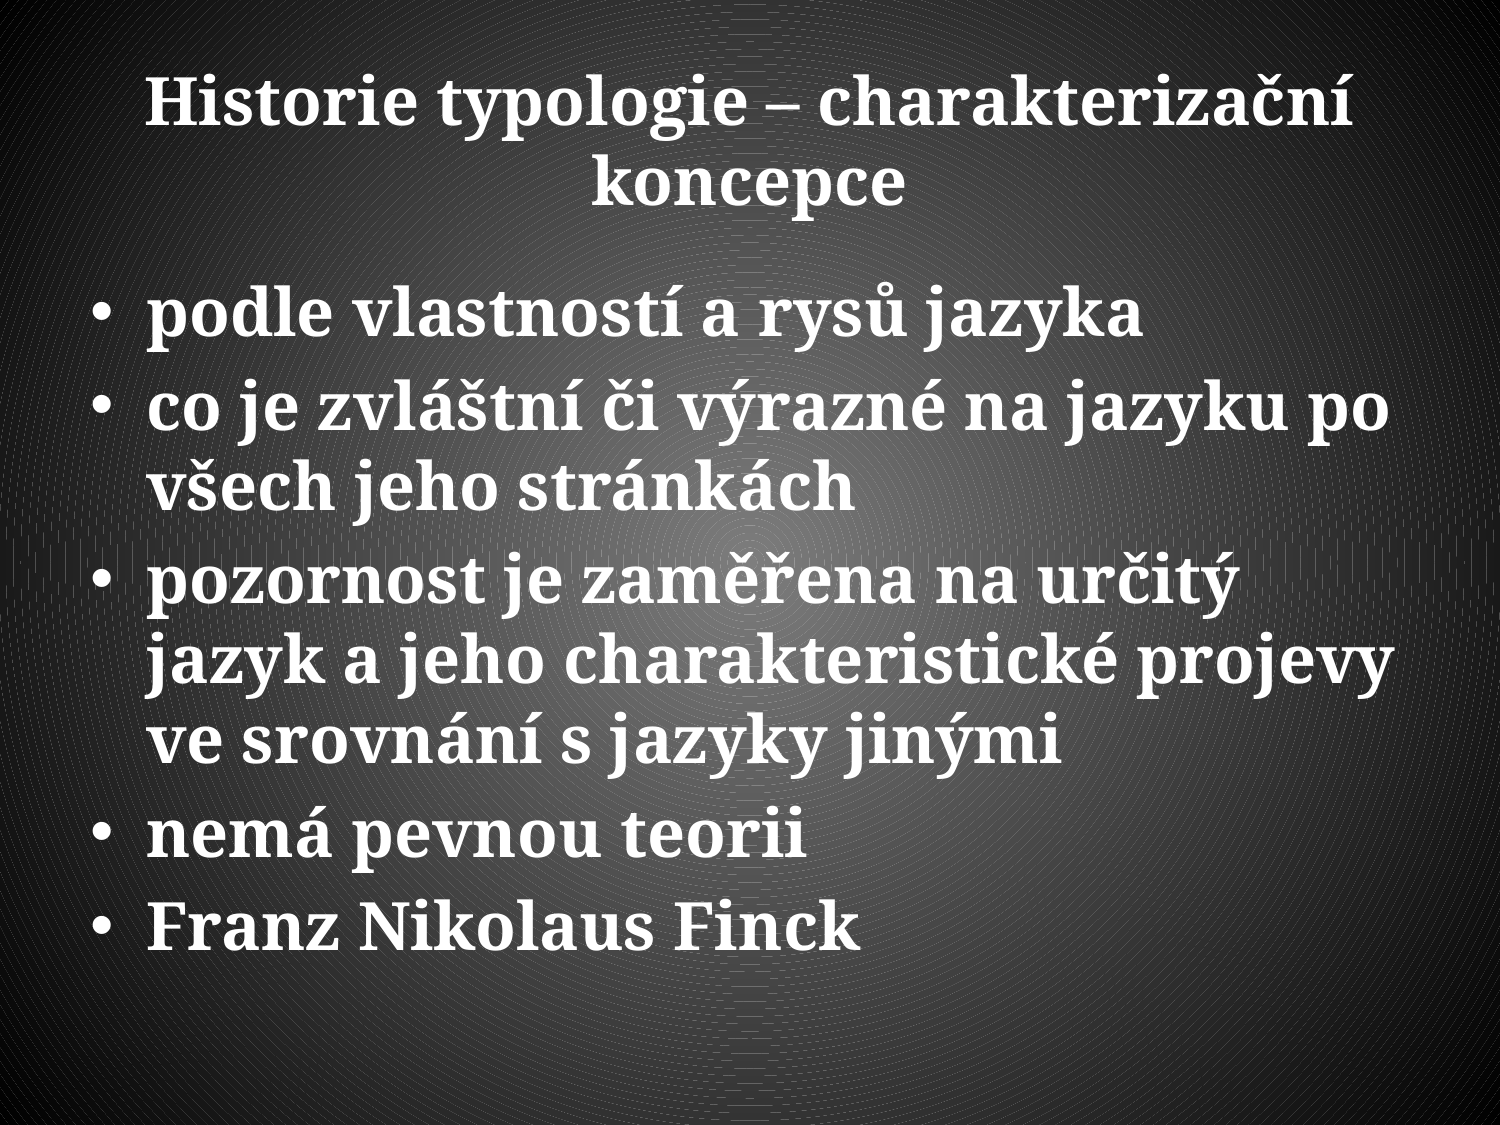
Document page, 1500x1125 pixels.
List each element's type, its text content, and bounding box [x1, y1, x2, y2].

list podle vlastností a rysů jazyka co je zvláštní či výrazné na jazyku po všech jeho stránkách pozornost je zaměřena na určitý jazyk a jeho charakteristické projevy ve srovnání s jazyky jinými nemá pevnou teorii Franz Nikolaus Finck [75, 262, 1425, 1005]
title Historie typologie – charakterizační koncepce [75, 45, 1425, 233]
